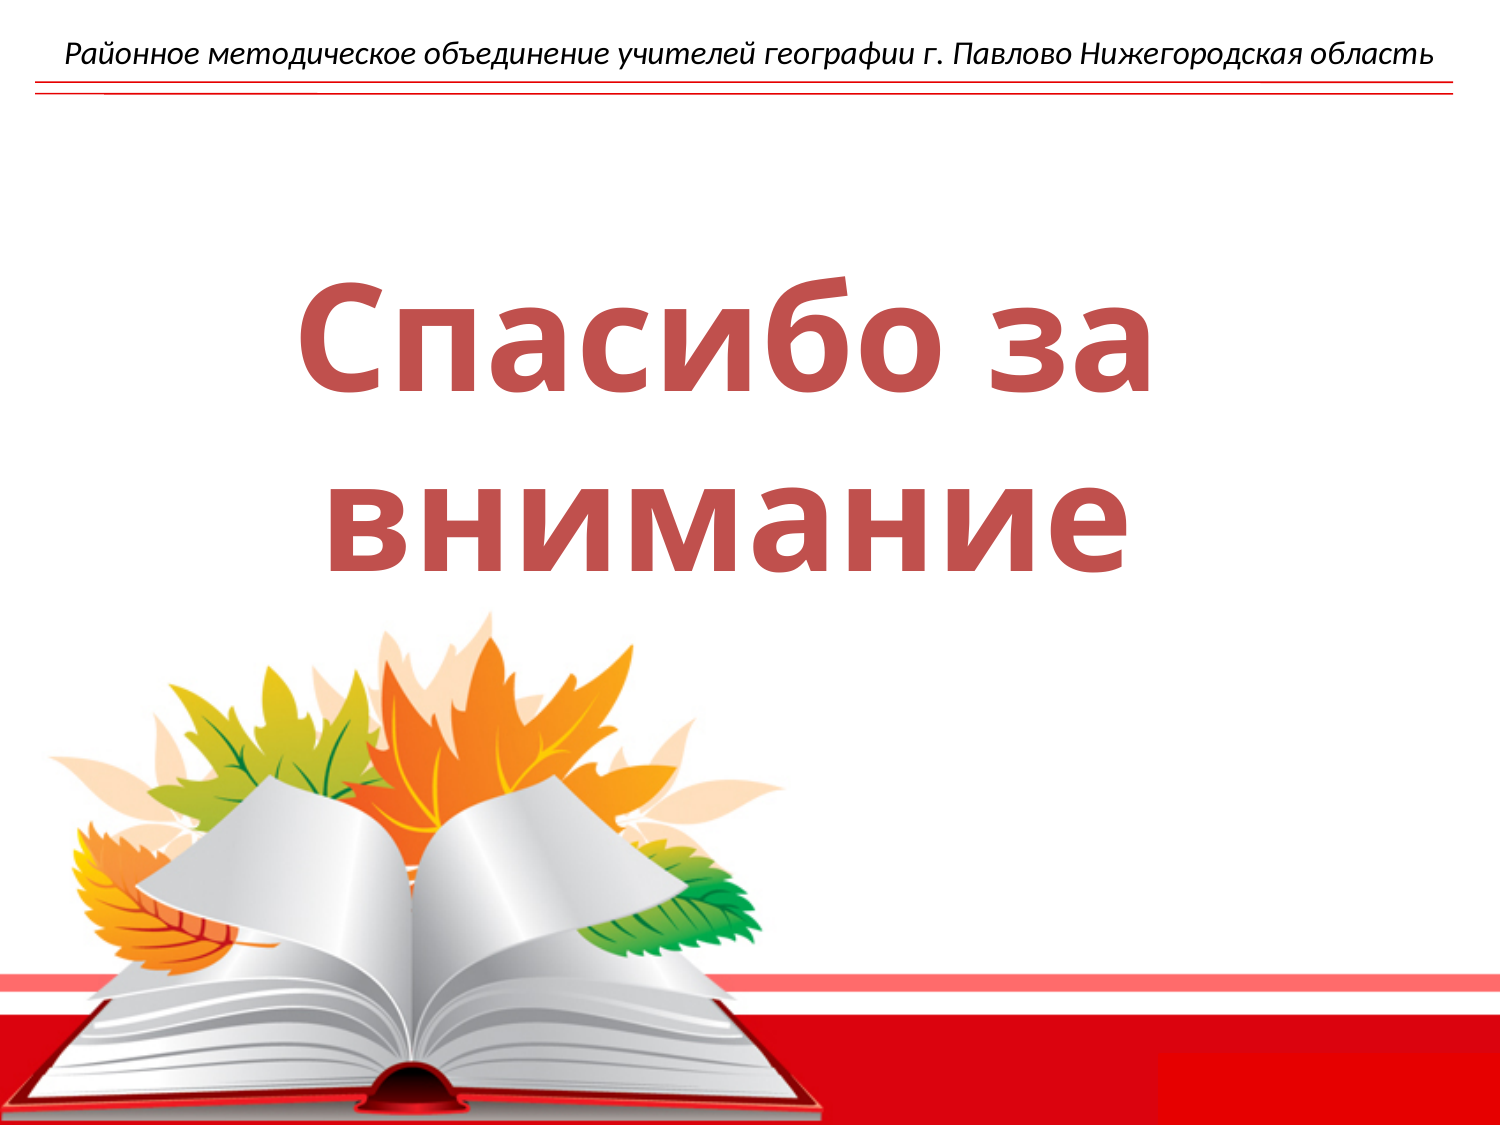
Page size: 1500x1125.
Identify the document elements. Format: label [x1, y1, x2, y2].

text_box [0, 0, 1500, 1125]
